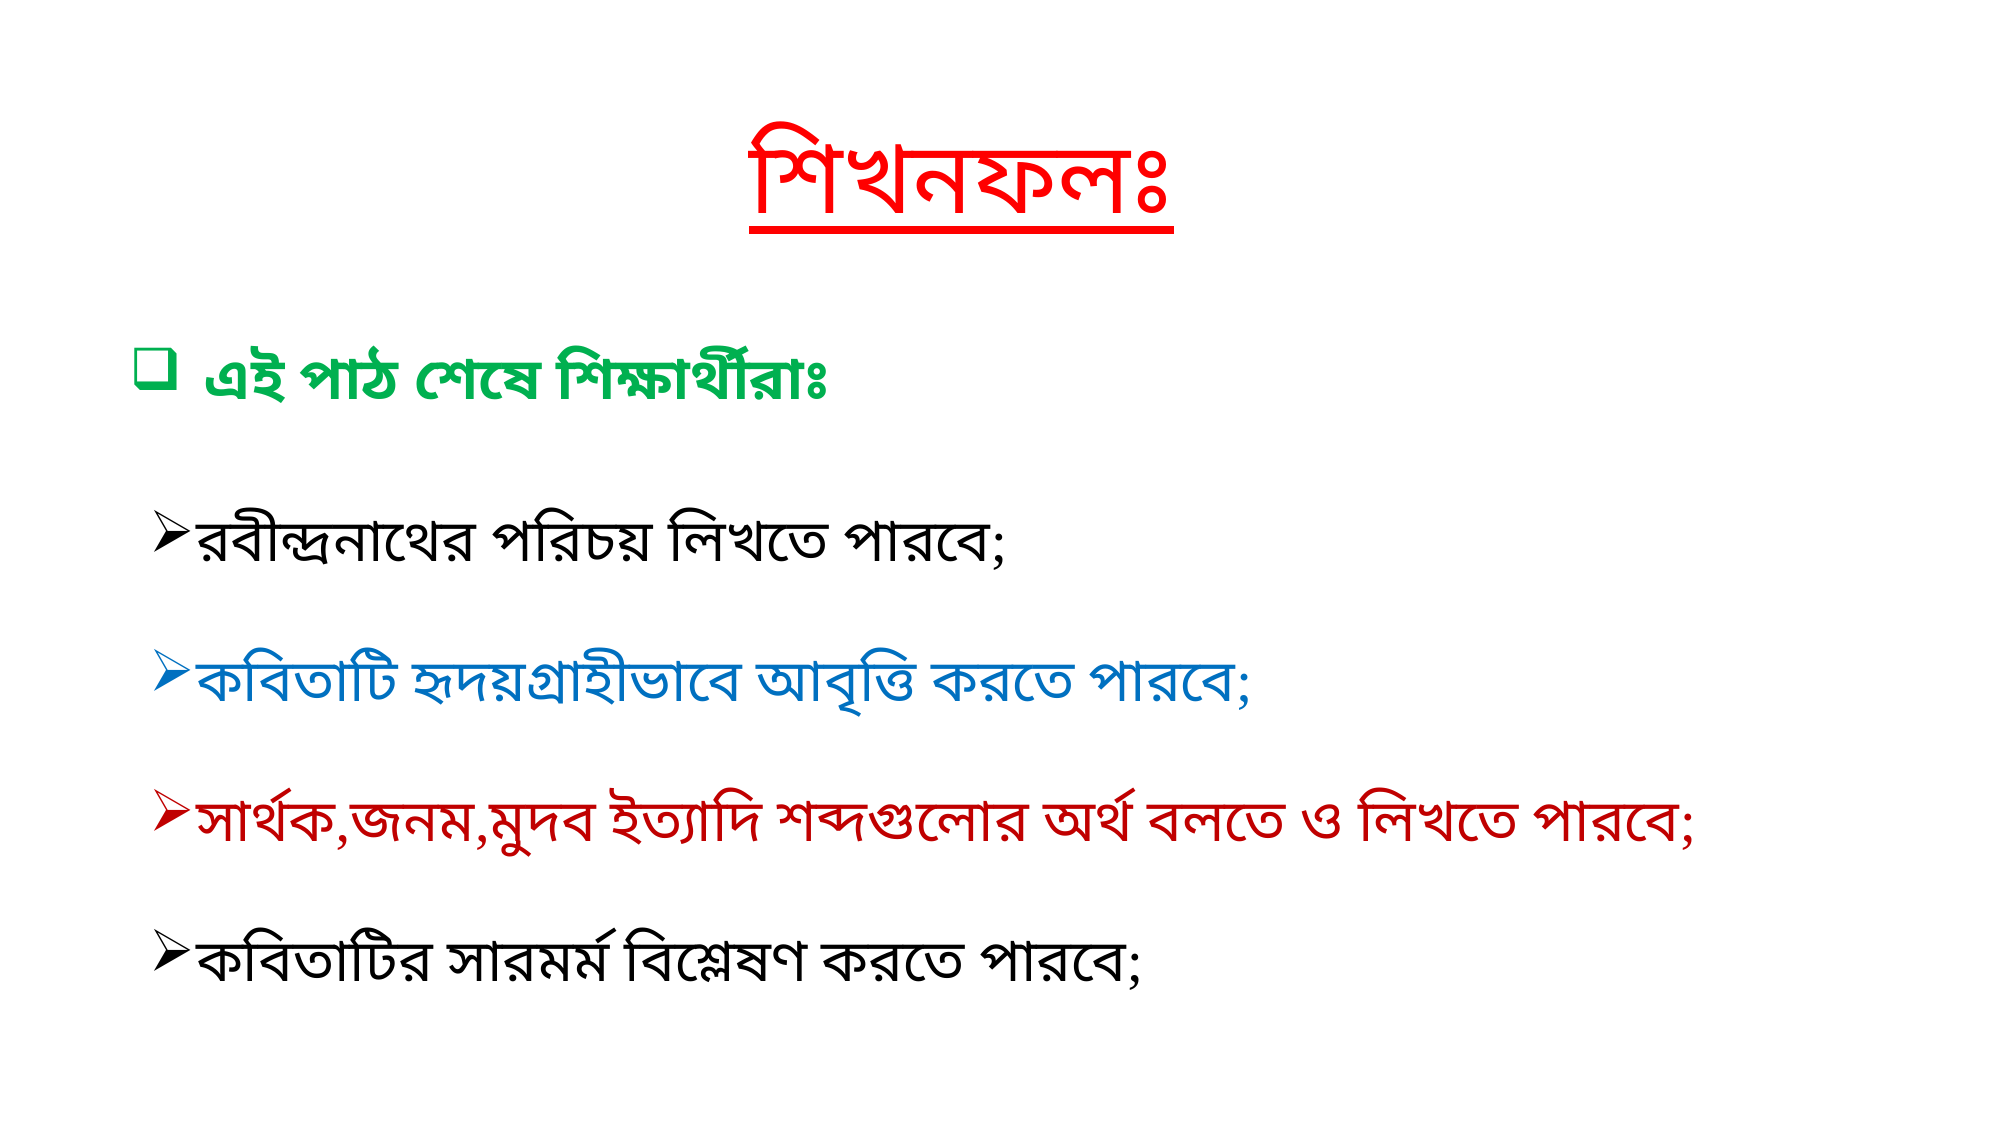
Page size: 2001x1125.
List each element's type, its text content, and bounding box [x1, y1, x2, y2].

text_box এই পাঠ শেষে শিক্ষার্থীরাঃ [114, 334, 1064, 419]
text_box রবীন্দ্রনাথের পরিচয় লিখতে পারবে; কবিতাটি হৃদয়গ্রাহীভাবে আবৃত্তি করতে পারবে; সার্থক,জনম,মুদব ইত্যাদি শব্দগুলোর অর্থ বলতে ও লিখতে পারবে; কবিতাটির সারমর্ম বিশ্লেষণ করতে পারবে; [134, 425, 1855, 1091]
text_box শিখনফলঃ [734, 105, 1549, 241]
